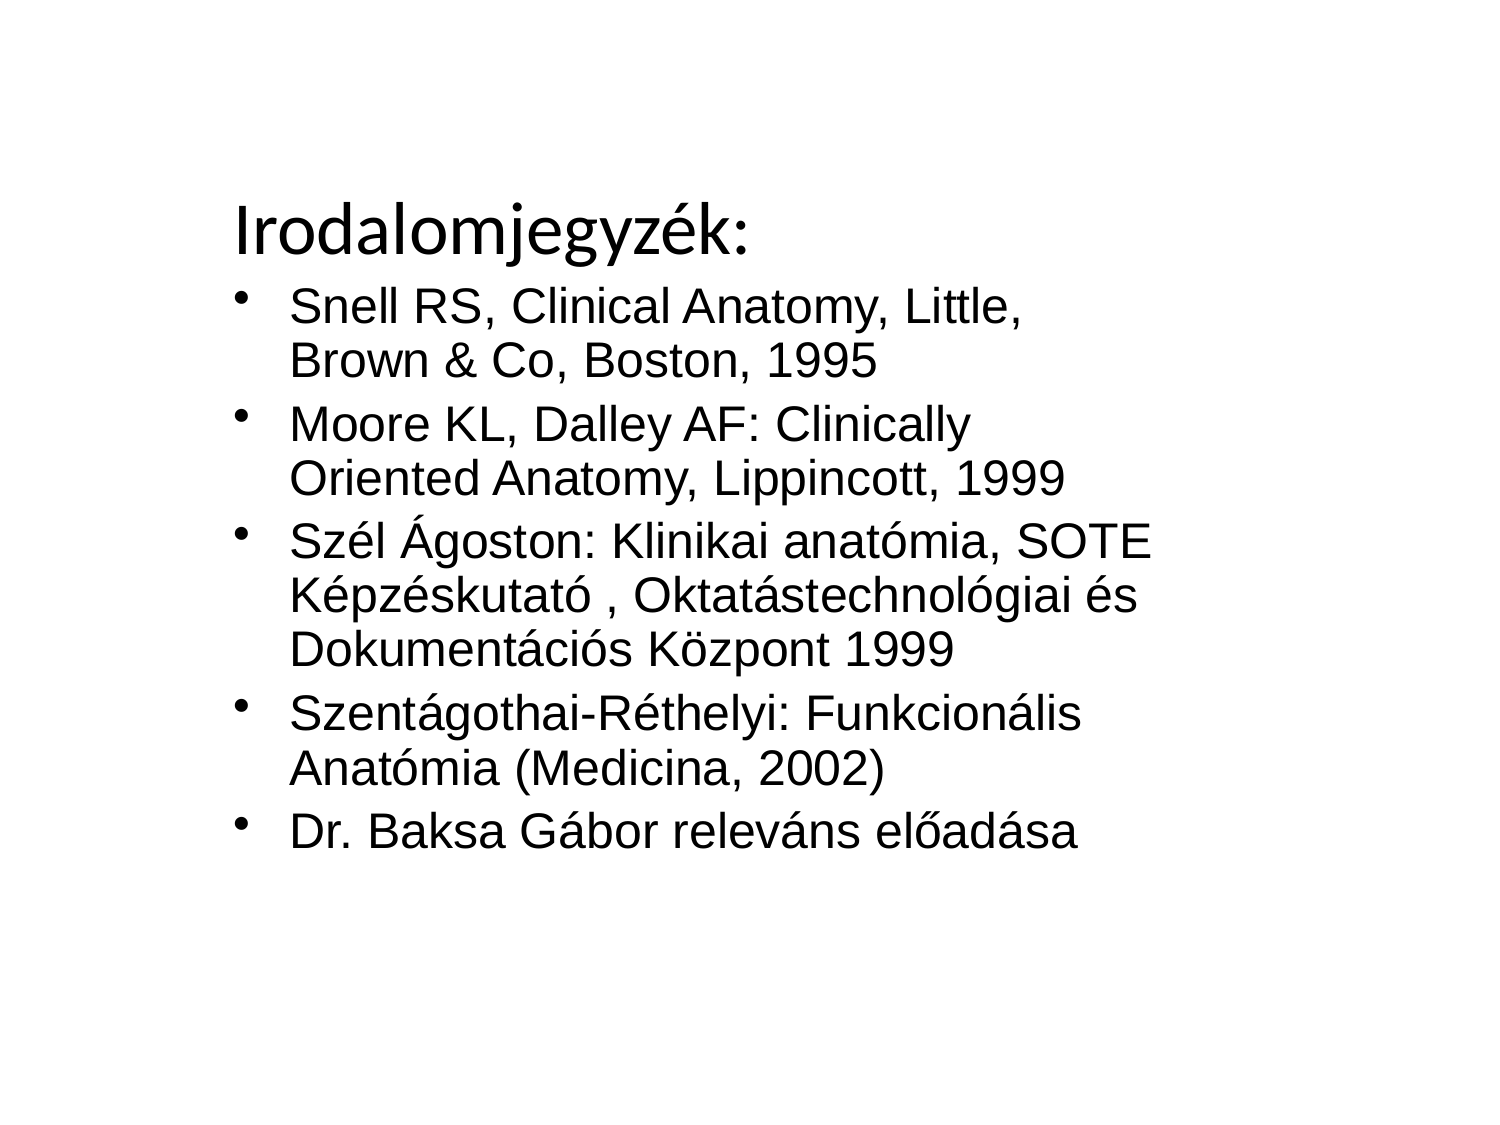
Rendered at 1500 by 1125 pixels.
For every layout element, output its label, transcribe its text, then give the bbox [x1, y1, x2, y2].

text_box Irodalomjegyzék: Snell RS, Clinical Anatomy, Little, Brown & Co, Boston, 1995 Moore KL, Dalley AF: Clinically Oriented Anatomy, Lippincott, 1999 Szél Ágoston: Klinikai anatómia, SOTE Képzéskutató , Oktatástechnológiai és Dokumentációs Központ 1999 Szentágothai-Réthelyi: Funkcionális Anatómia (Medicina, 2002) Dr. Baksa Gábor releváns előadása [218, 172, 1176, 1021]
